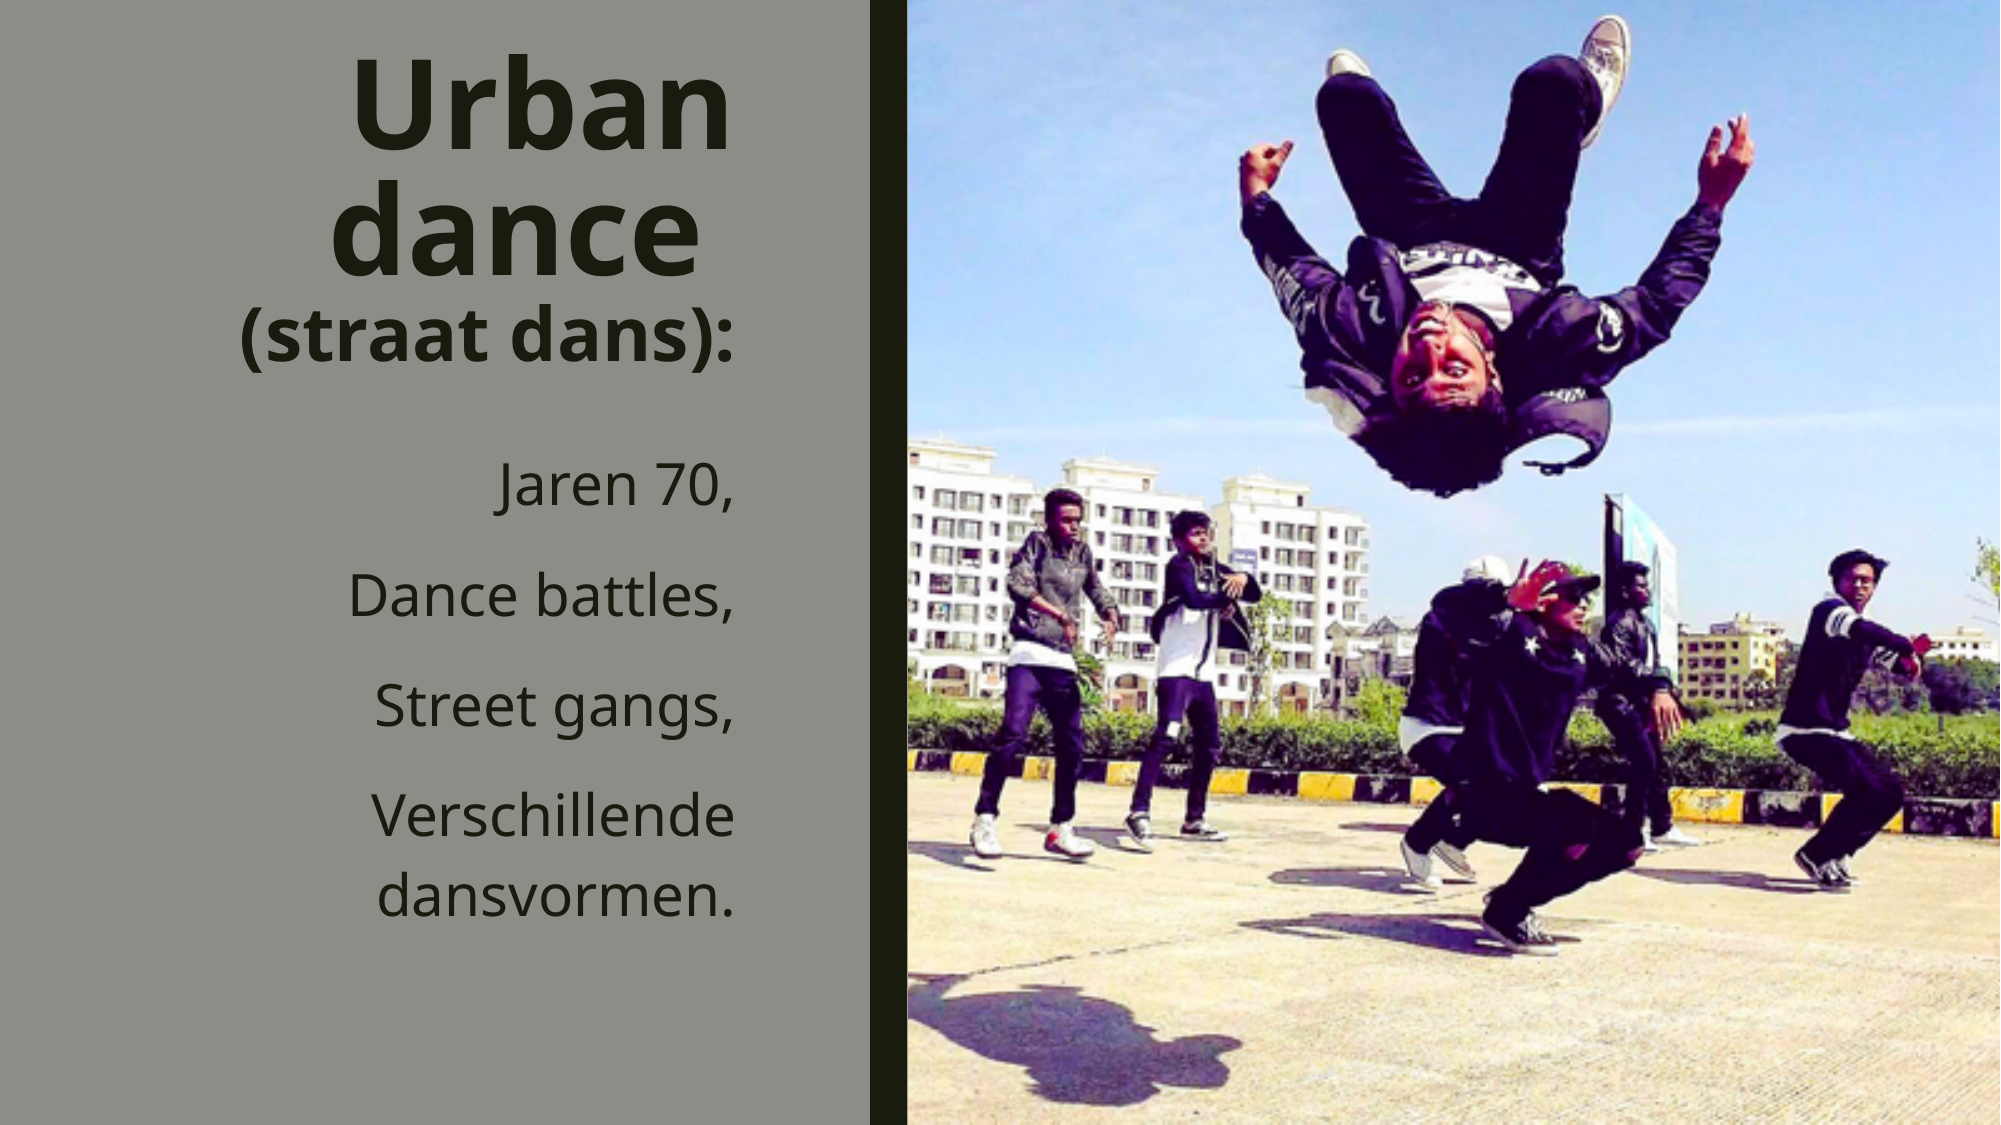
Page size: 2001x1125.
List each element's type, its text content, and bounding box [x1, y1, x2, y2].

list Jaren 70, Dance battles, Street gangs, Verschillende dansvormen. [118, 430, 752, 1048]
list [907, 0, 2000, 1125]
title Urban dance (straat dans): [118, 41, 752, 411]
